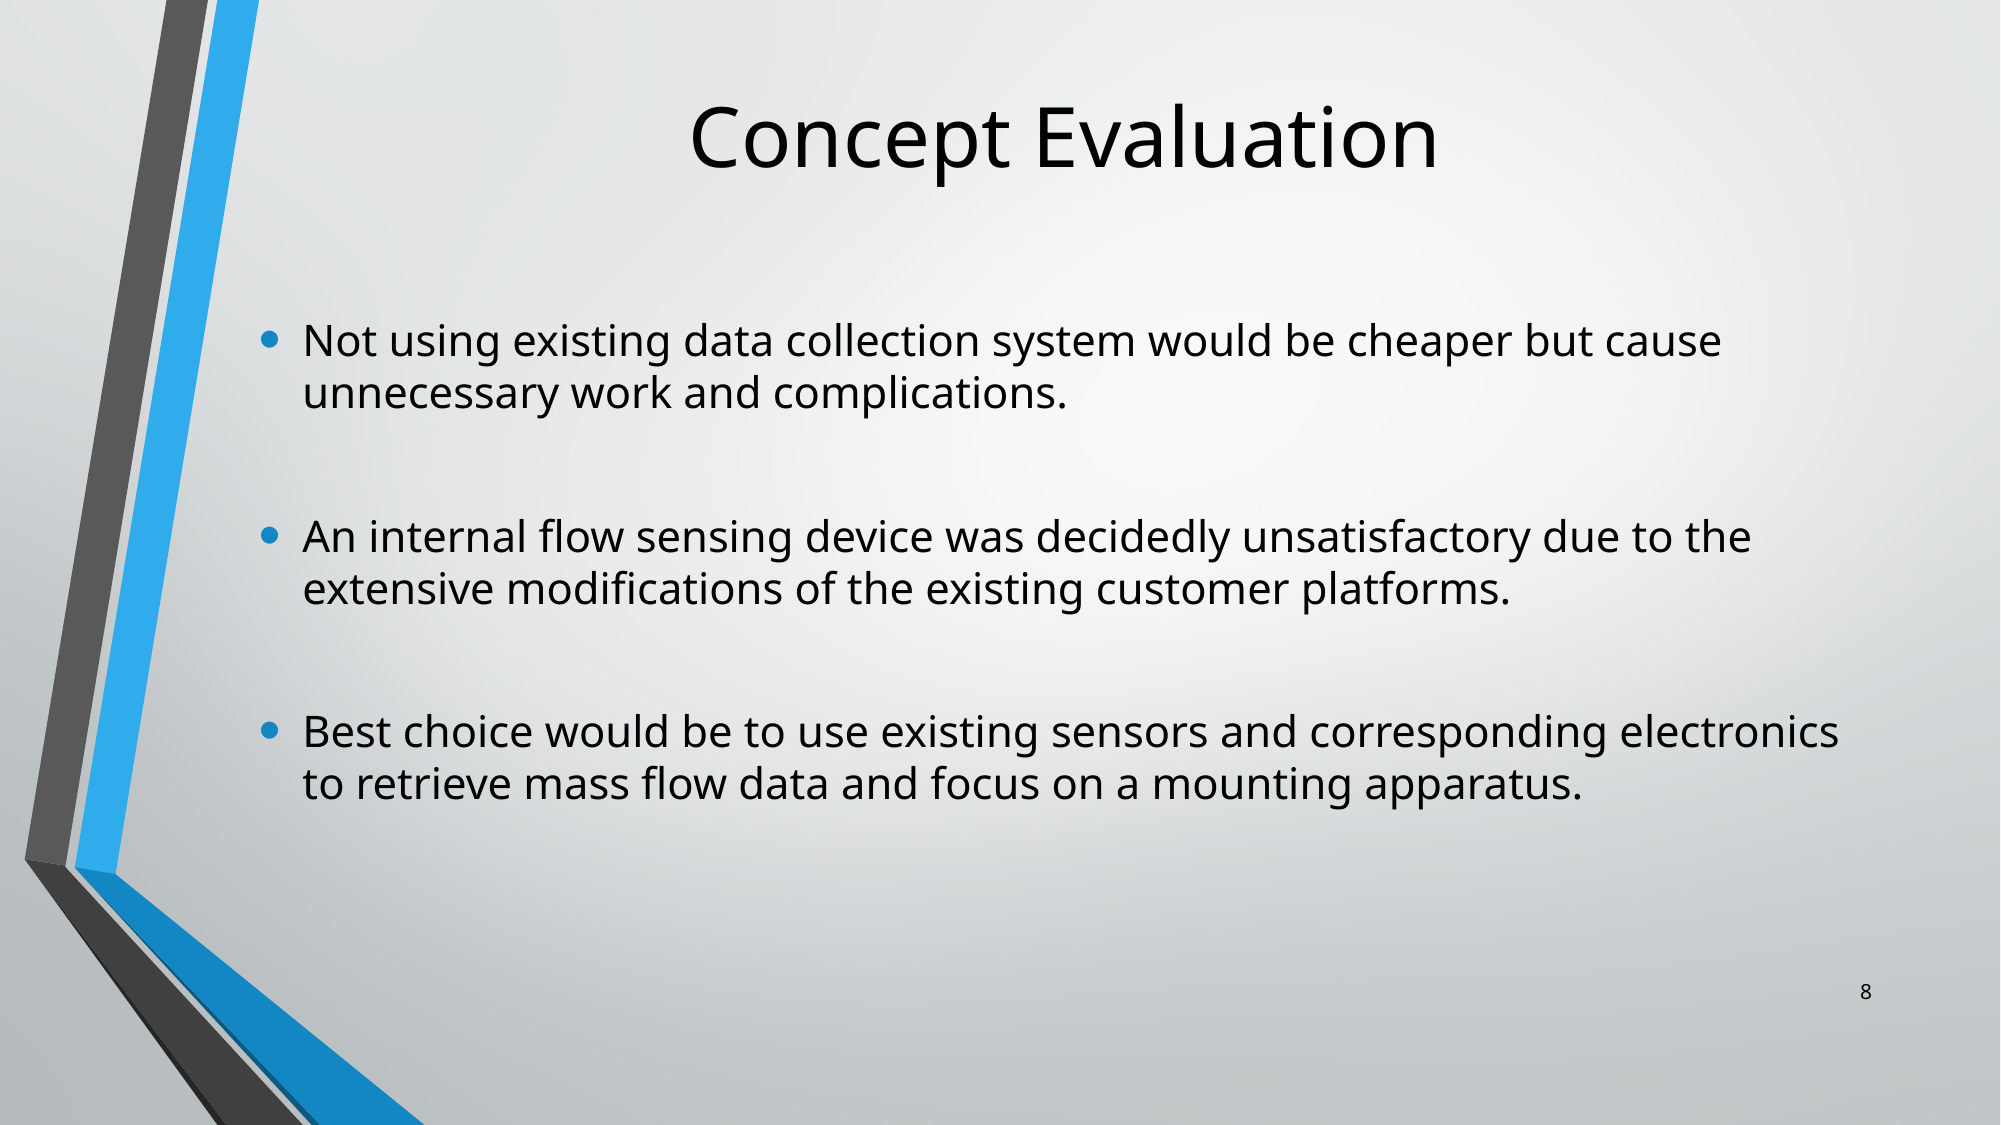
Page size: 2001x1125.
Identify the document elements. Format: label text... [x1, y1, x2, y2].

slide_number 8 [1796, 962, 1887, 1023]
title Concept Evaluation [243, 0, 1887, 279]
list Not using existing data collection system would be cheaper but cause unnecessary work and complications. An internal flow sensing device was decidedly unsatisfactory due to the extensive modifications of the existing customer platforms. Best choice would be to use existing sensors and corresponding electronics to retrieve mass flow data and focus on a mounting apparatus. [243, 304, 1887, 817]
